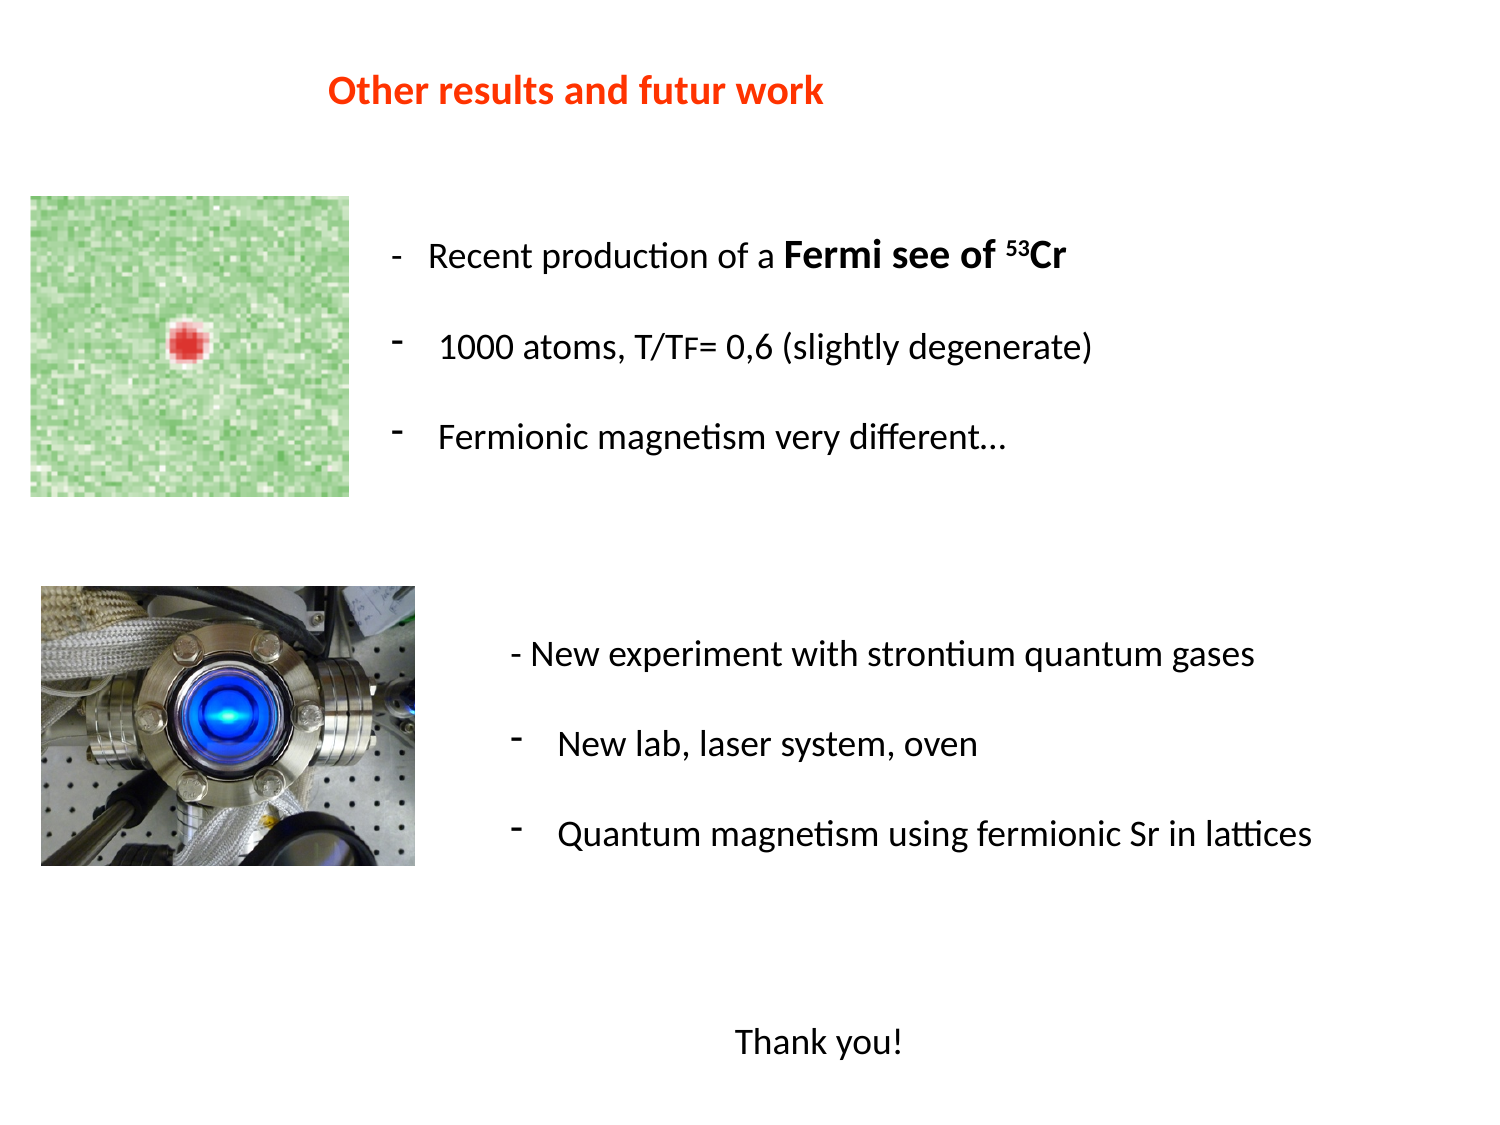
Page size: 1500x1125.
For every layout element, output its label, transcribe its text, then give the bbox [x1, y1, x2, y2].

picture [40, 585, 415, 867]
text_box - New experiment with strontium quantum gases New lab, laser system, oven Quantum magnetism using fermionic Sr in lattices [495, 621, 1346, 862]
text_box Other results and futur work [313, 55, 840, 120]
text_box - Recent production of a Fermi see of 53Cr 1000 atoms, T/TF= 0,6 (slightly degenerate) Fermionic magnetism very different… [376, 219, 1109, 465]
text_box Thank you! [720, 1009, 920, 1069]
picture [29, 196, 349, 498]
